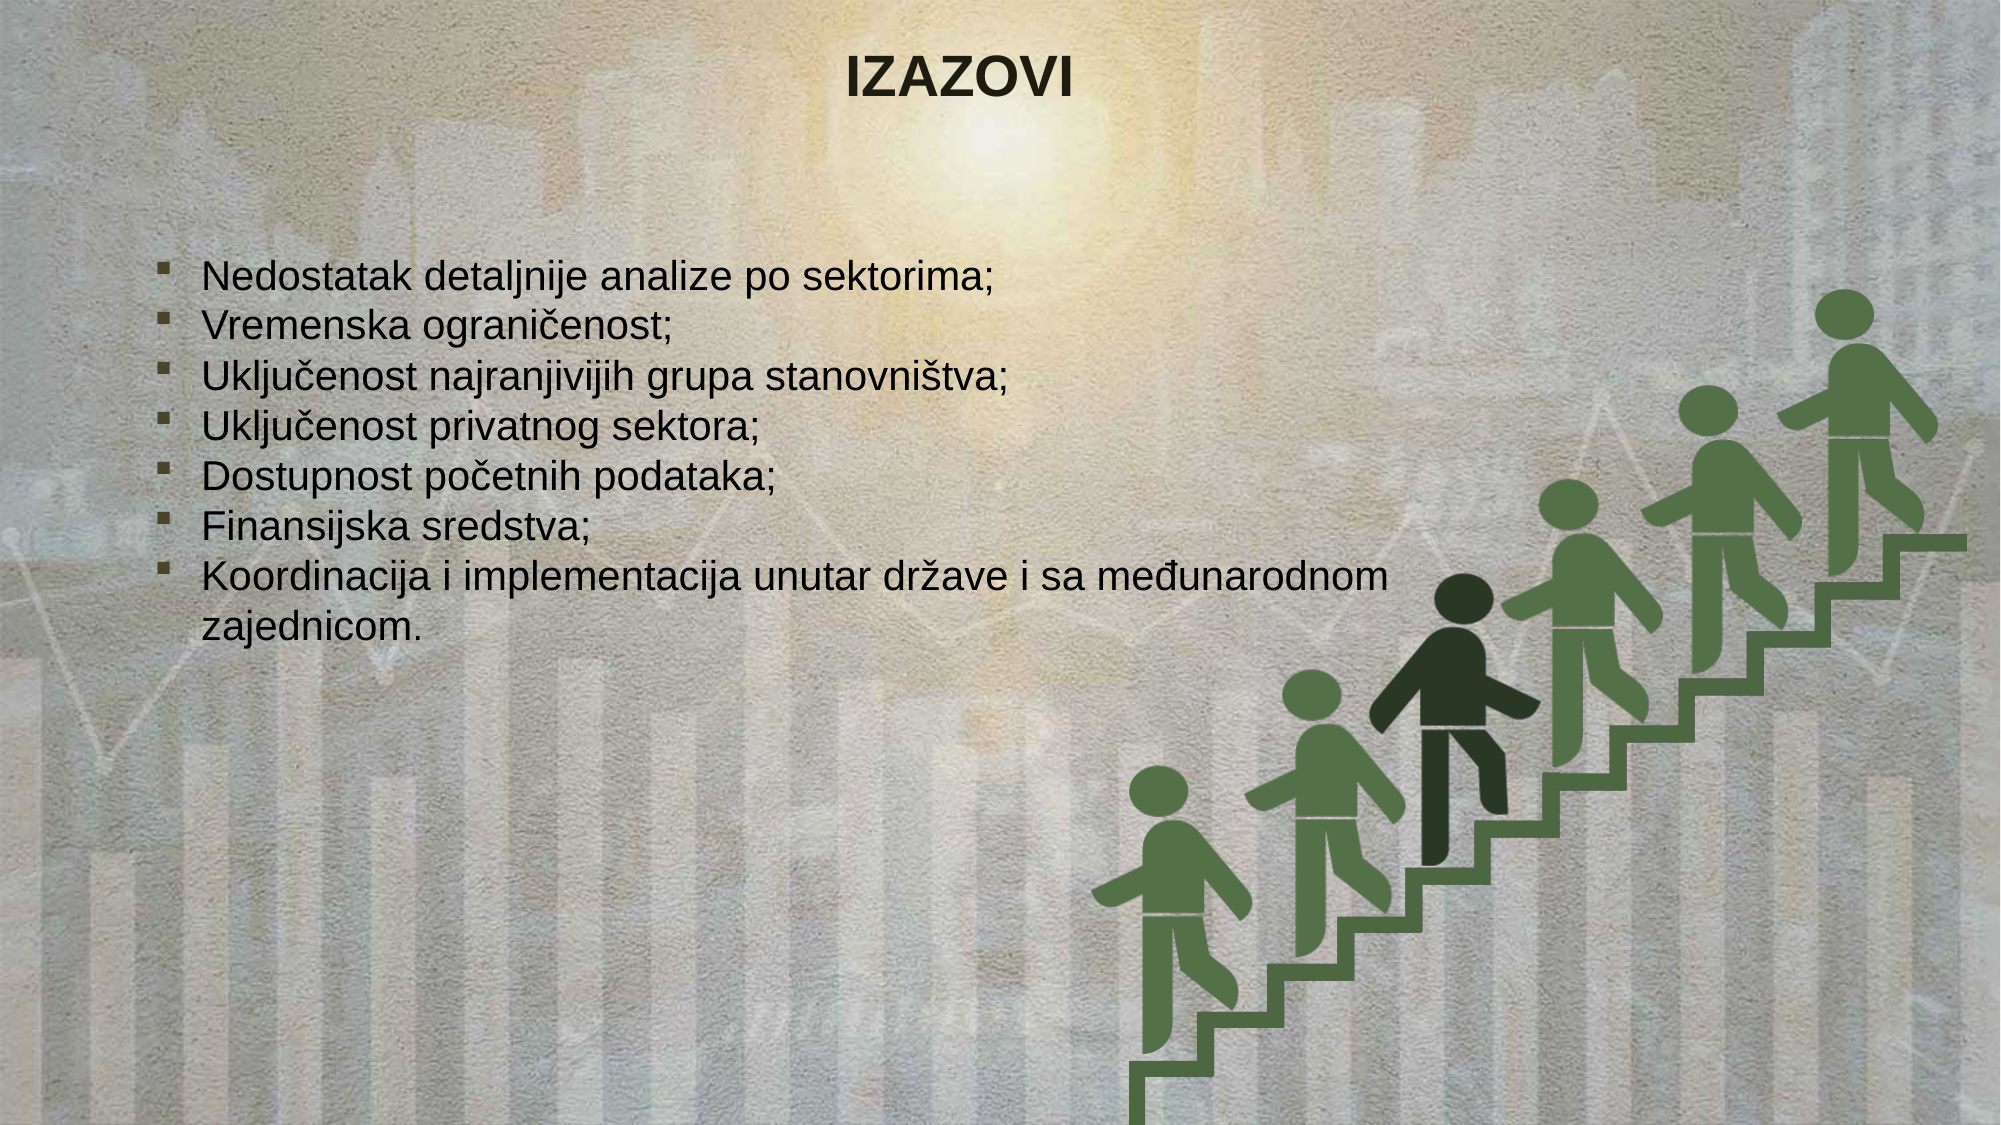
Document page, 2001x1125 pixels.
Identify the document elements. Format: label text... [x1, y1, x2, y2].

text_box Nedostatak detaljnije analize po sektorima; Vremenska ograničenost; Uključenost najranjivijih grupa stanovništva; Uključenost privatnog sektora; Dostupnost početnih podataka; Finansijska sredstva; Koordinacija i implementacija unutar države i sa međunarodnom zajednicom. [139, 241, 1539, 656]
picture [0, 0, 2001, 1125]
text_box IZAZOVI [707, 38, 1213, 158]
